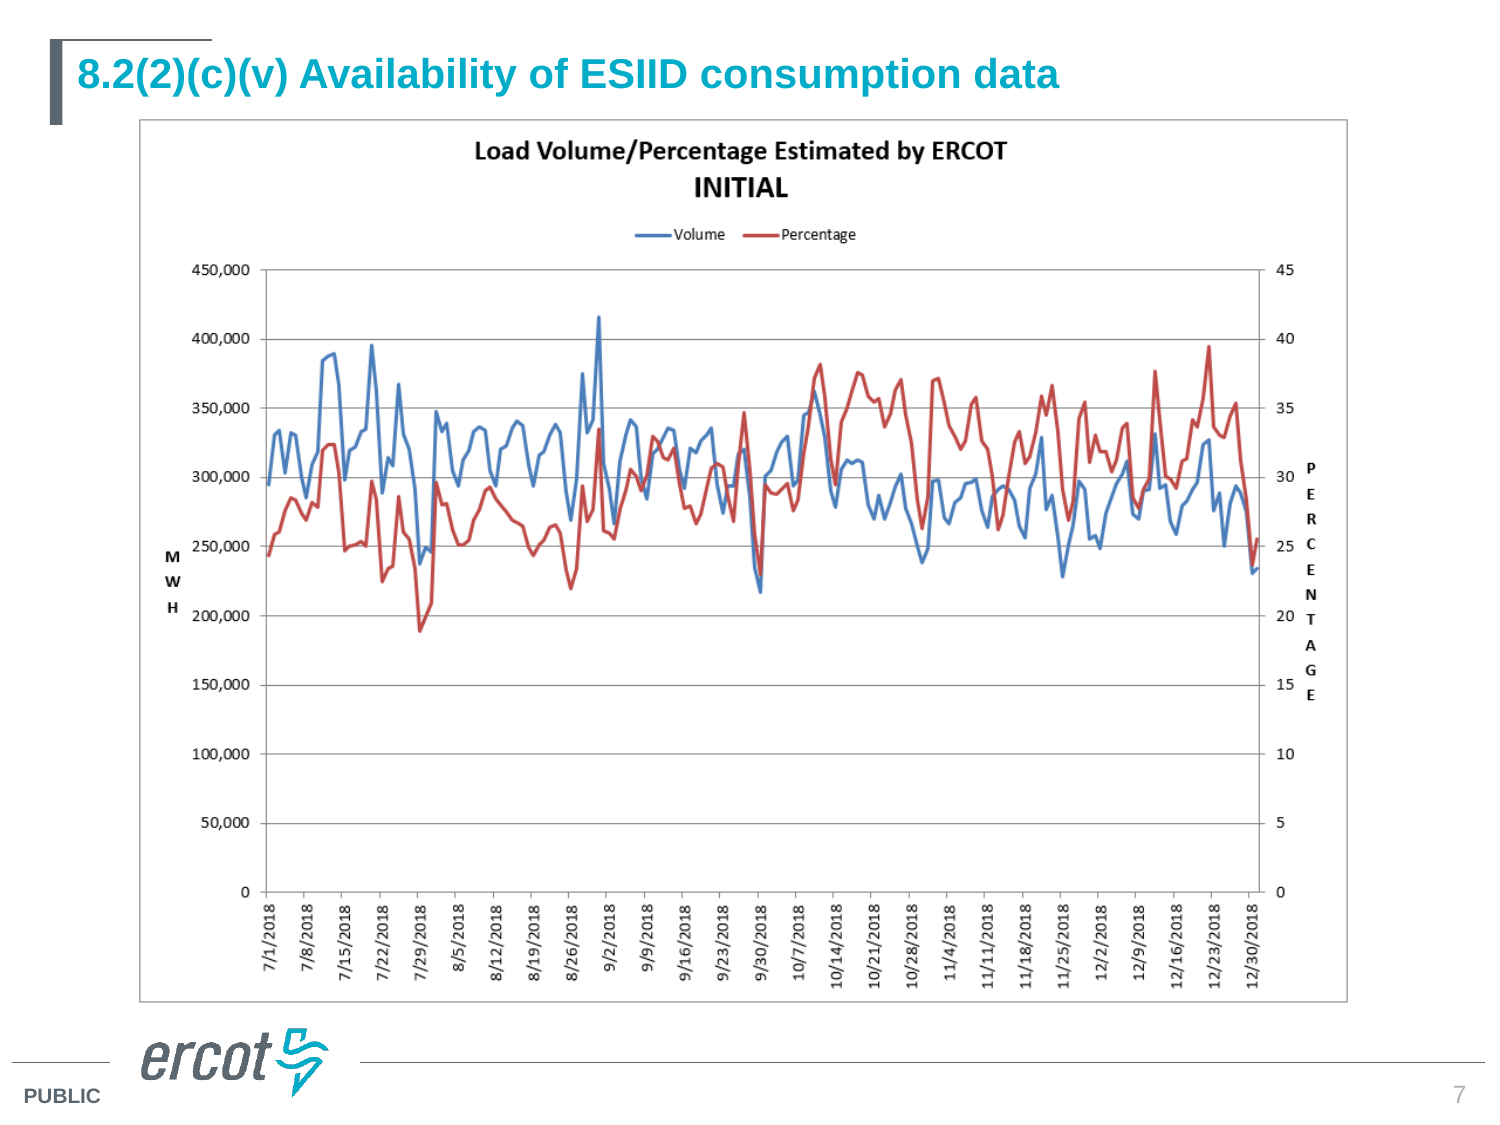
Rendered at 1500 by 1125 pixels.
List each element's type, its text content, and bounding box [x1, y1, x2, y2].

slide_number 7 [1437, 1076, 1475, 1112]
title 8.2(2)(c)(v) Availability of ESIID consumption data [62, 39, 1450, 228]
picture [137, 1024, 332, 1100]
picture [137, 117, 1349, 1005]
